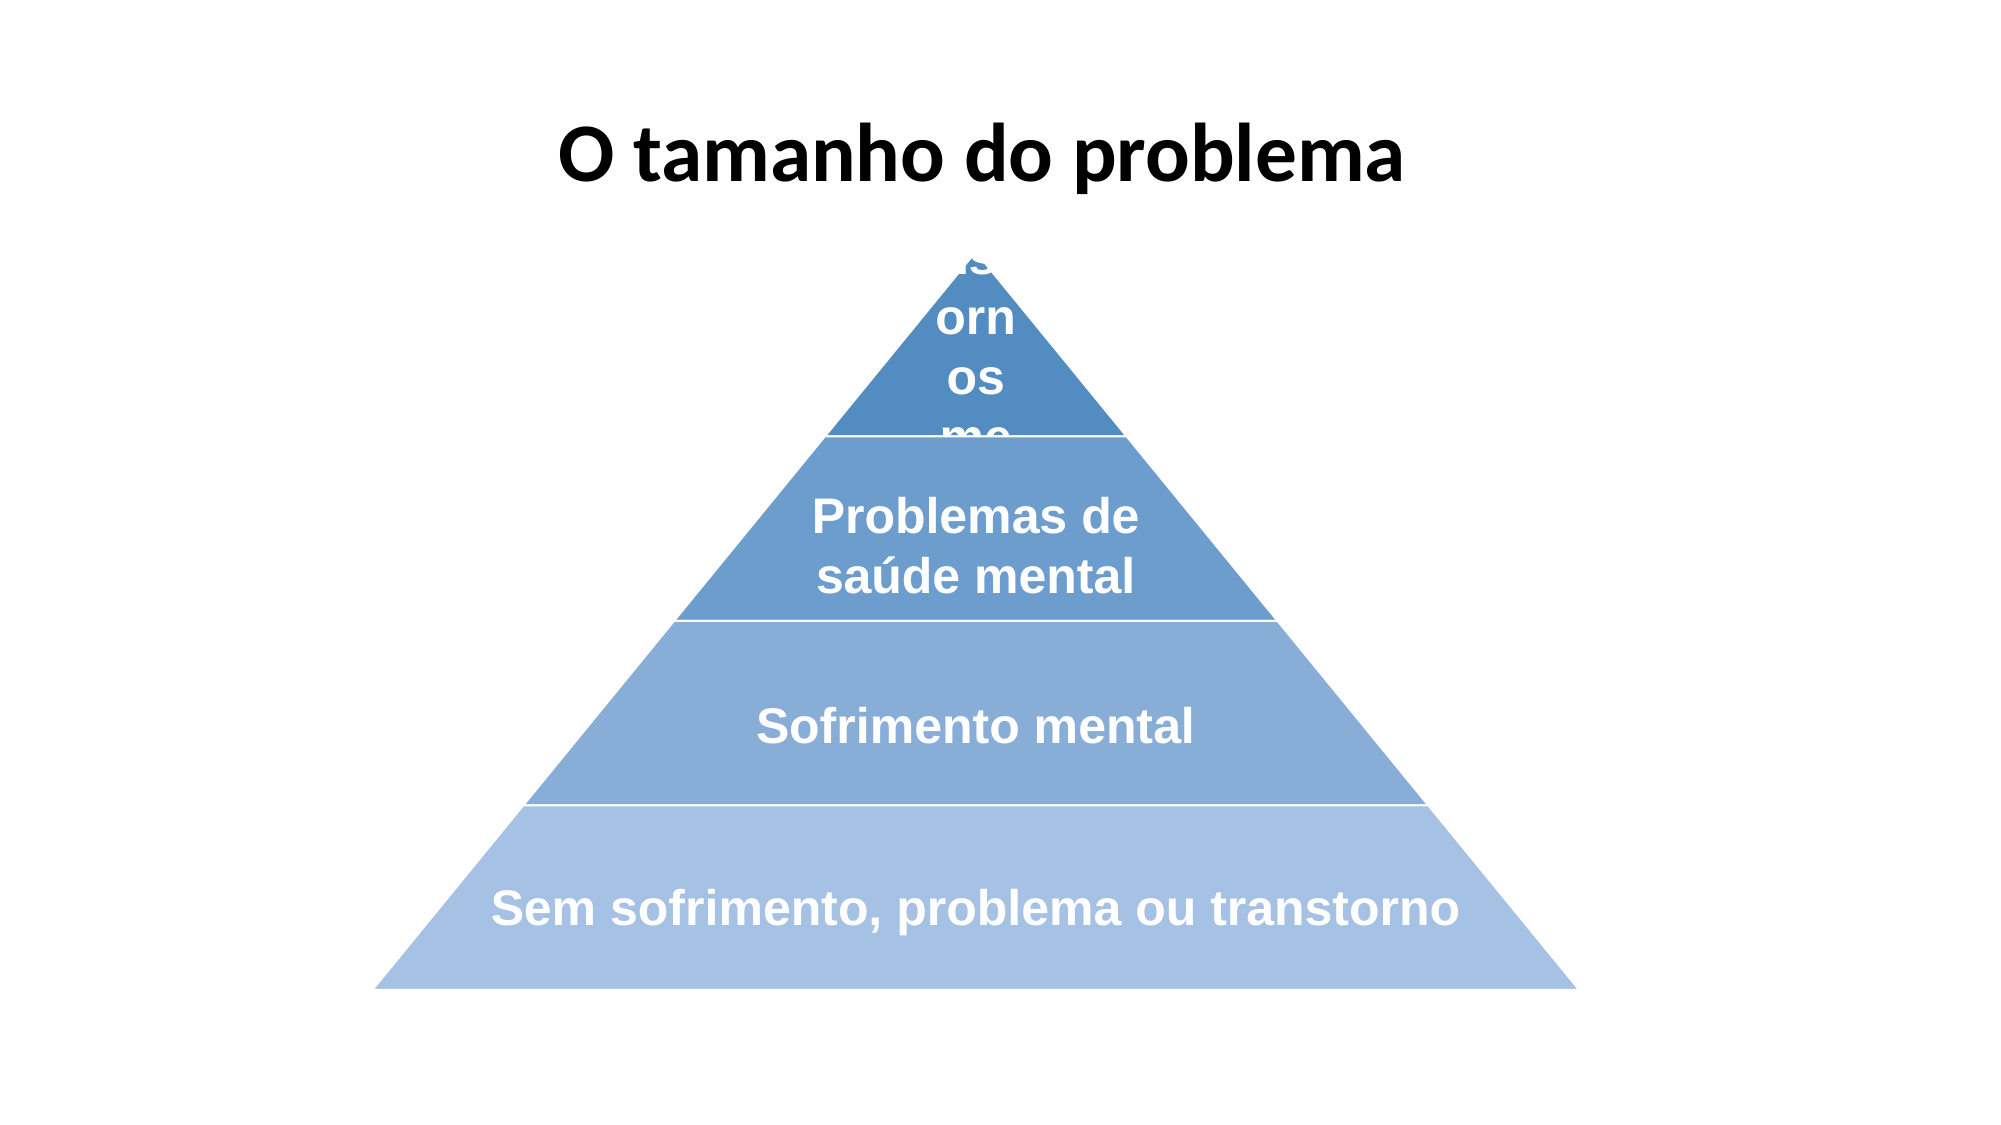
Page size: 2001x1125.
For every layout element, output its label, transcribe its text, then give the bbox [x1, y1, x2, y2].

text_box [372, 251, 1580, 990]
text_box O tamanho do problema [543, 90, 1422, 206]
